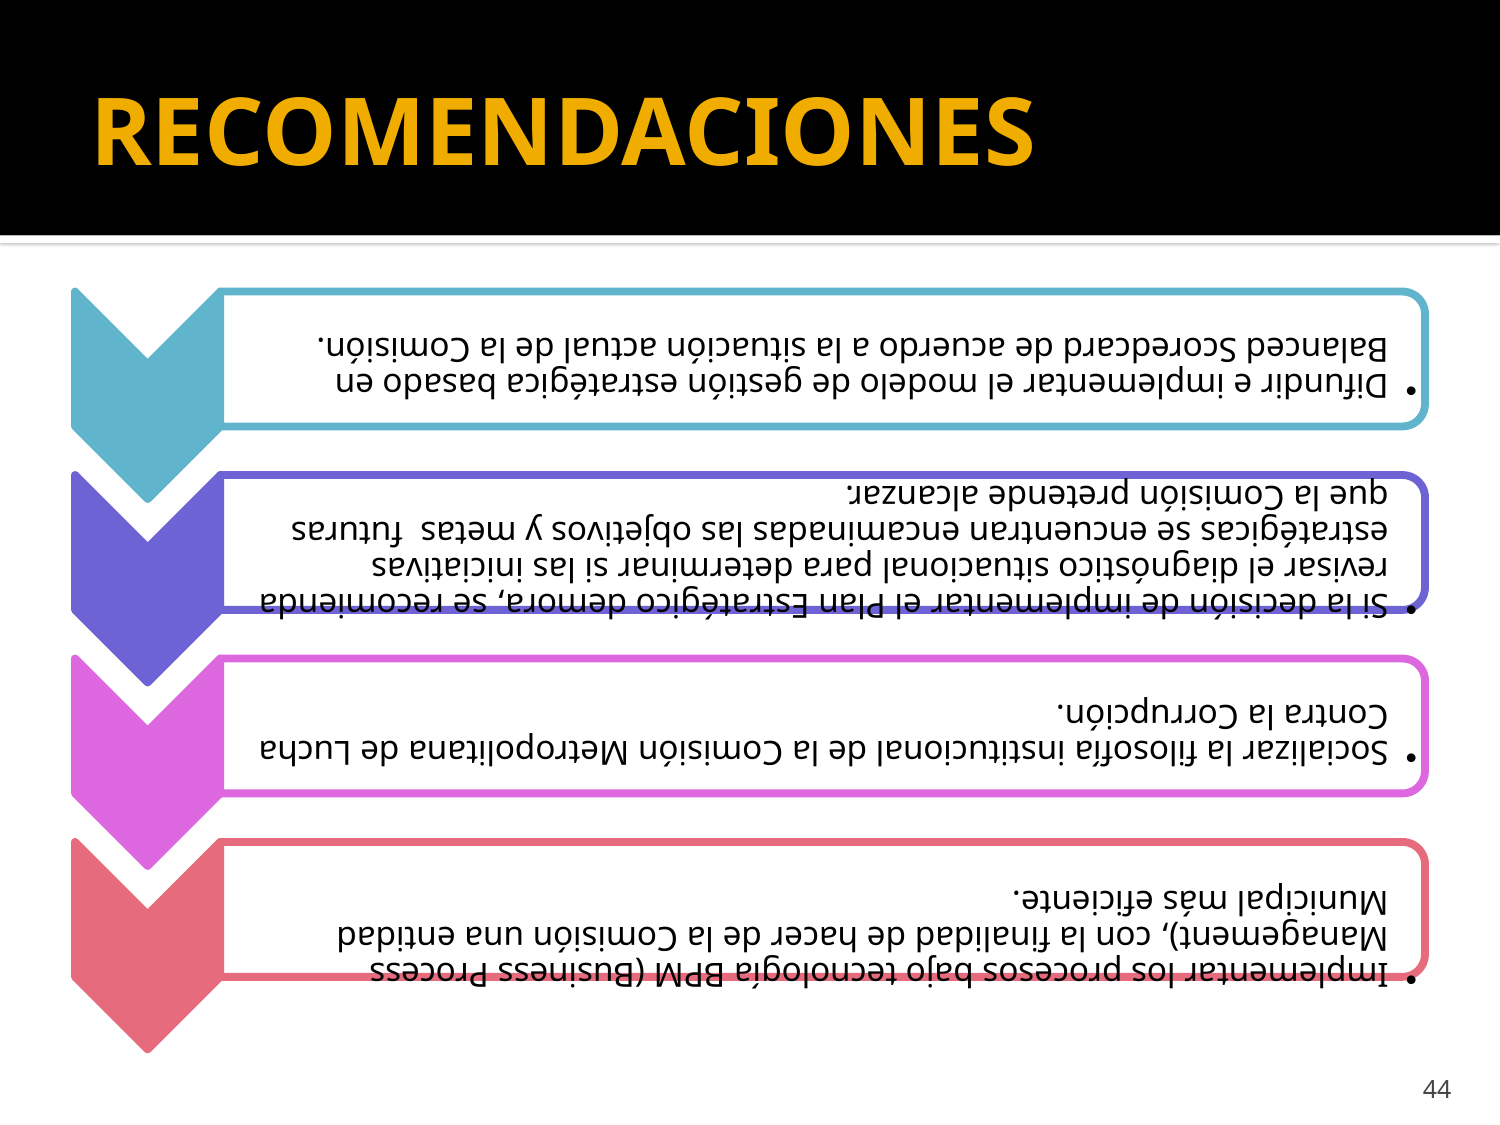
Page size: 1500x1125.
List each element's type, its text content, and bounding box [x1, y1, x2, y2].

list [74, 291, 1425, 1050]
slide_number 44 [1345, 1062, 1467, 1108]
title RECOMENDACIONES [75, 25, 1425, 231]
